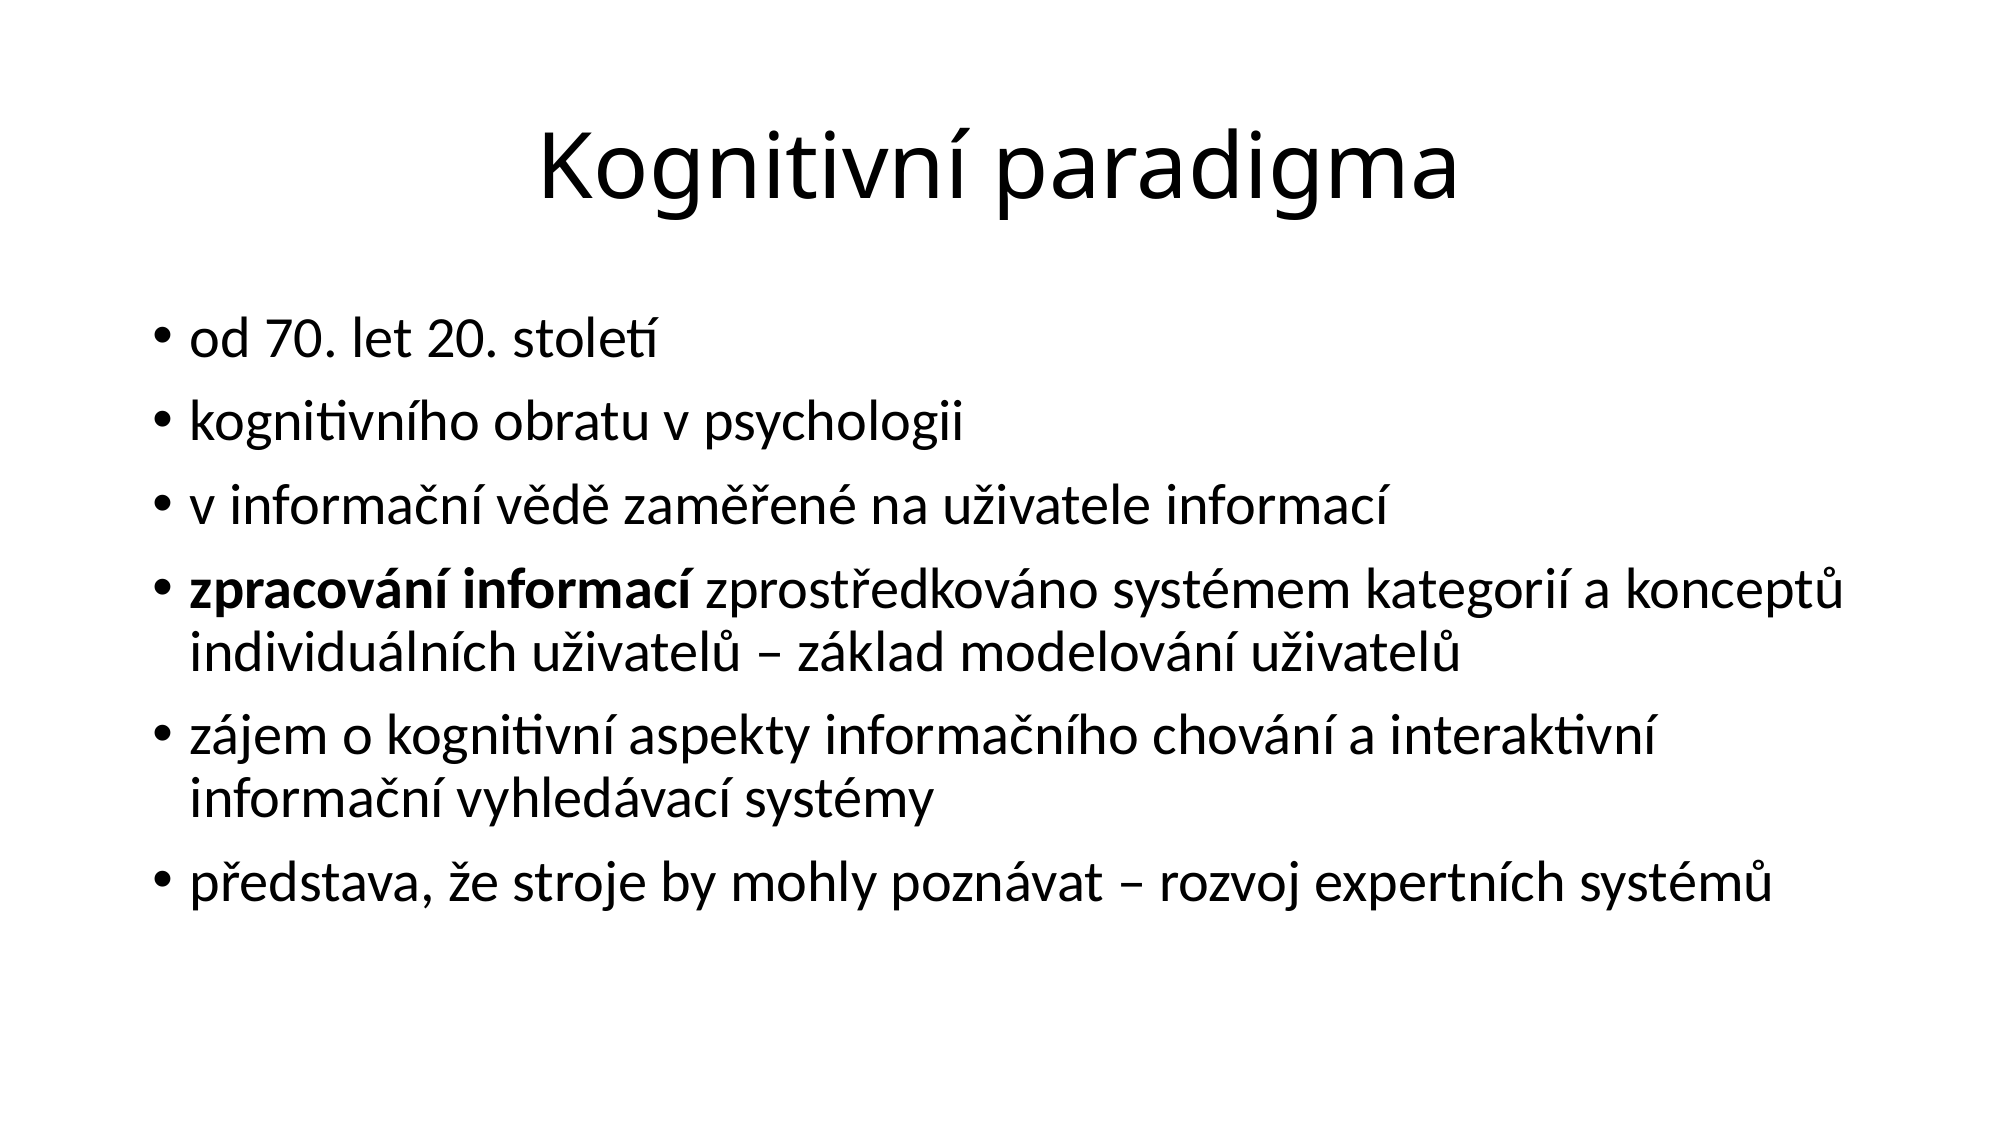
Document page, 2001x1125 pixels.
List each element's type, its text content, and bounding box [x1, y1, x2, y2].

list od 70. let 20. století kognitivního obratu v psychologii v informační vědě zaměřené na uživatele informací zpracování informací zprostředkováno systémem kategorií a konceptů individuálních uživatelů – základ modelování uživatelů zájem o kognitivní aspekty informačního chování a interaktivní informační vyhledávací systémy představa, že stroje by mohly poznávat – rozvoj expertních systémů [137, 299, 1863, 1014]
title Kognitivní paradigma [137, 59, 1863, 278]
